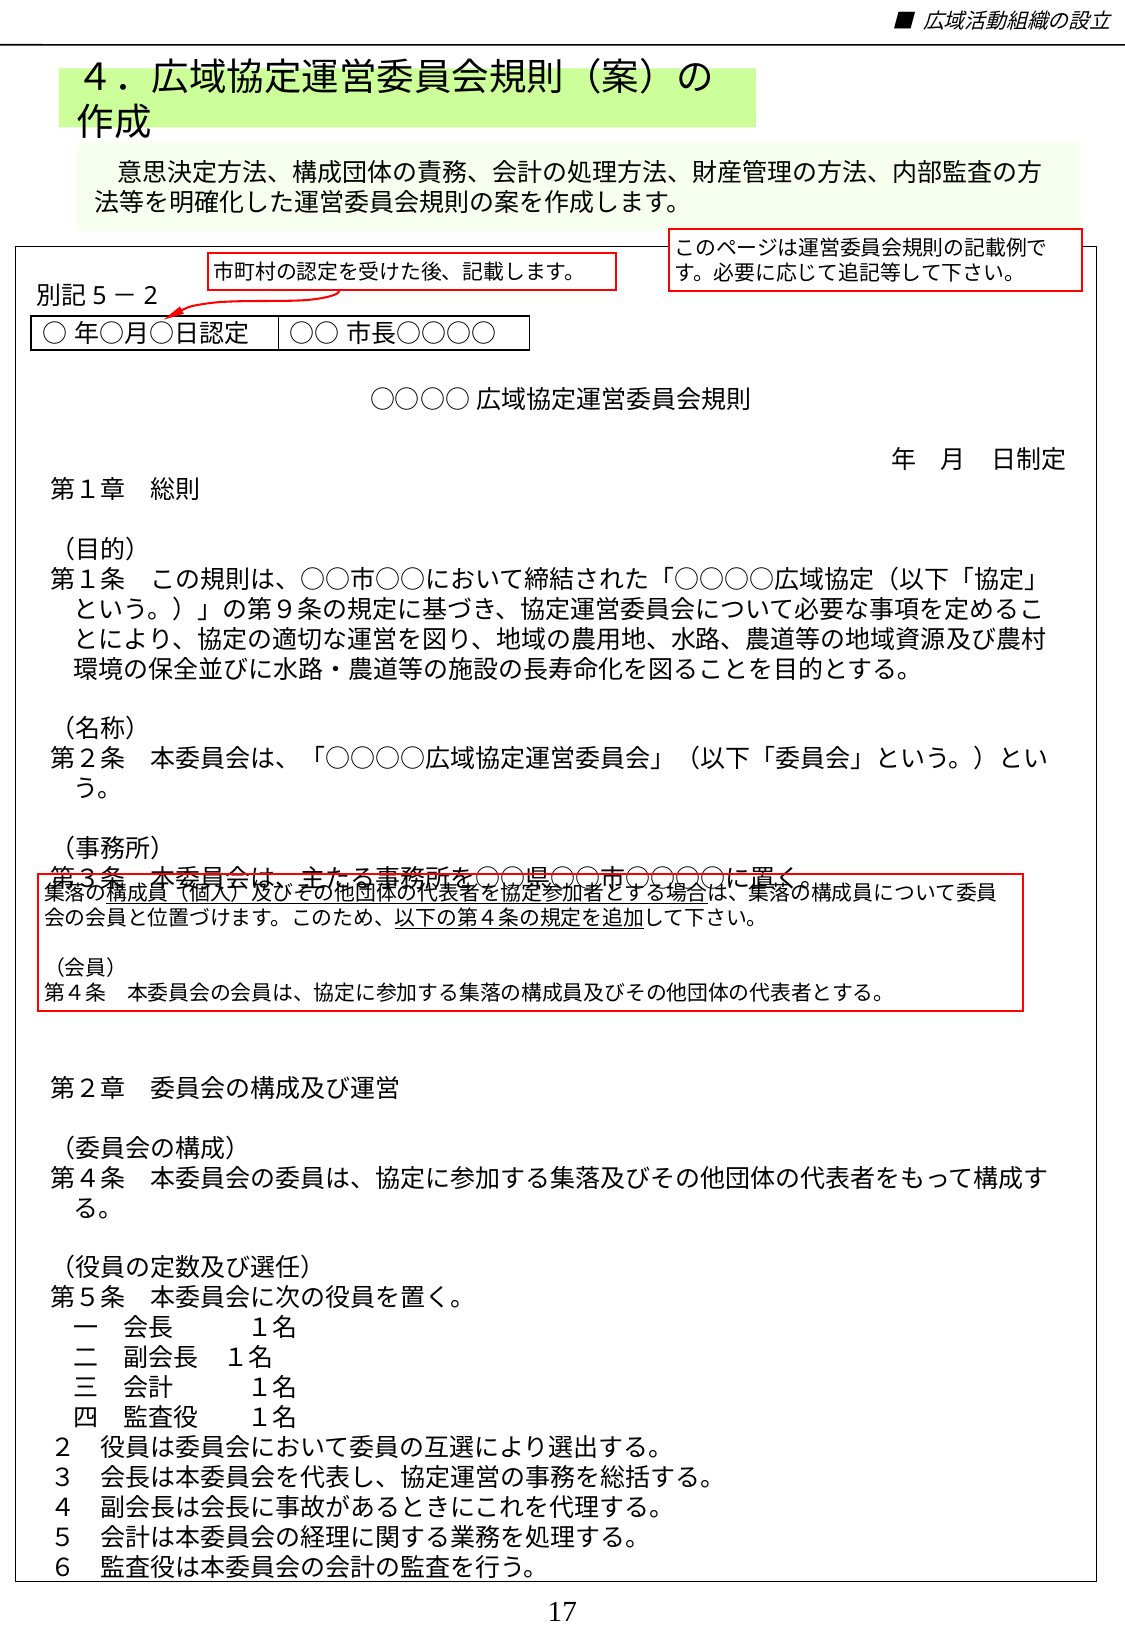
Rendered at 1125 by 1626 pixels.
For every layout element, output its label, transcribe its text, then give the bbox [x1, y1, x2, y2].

text_box 17 [509, 1592, 616, 1625]
text_box [15, 246, 1097, 1582]
text_box ○○○○広域協定運営委員会規則 年 月 日制定 第１章 総則 （目的） 第１条 この規則は、○○市○○において締結された「○○○○広域協定（以下「協定」という。）」の第９条の規定に基づき、協定運営委員会について必要な事項を定めることにより、協定の適切な運営を図り、地域の農用地、水路、農道等の地域資源及び農村環境の保全並びに水路・農道等の施設の長寿命化を図ることを目的とする｡ （名称） 第２条 本委員会は、「○○○○広域協定運営委員会」（以下「委員会」という。）という。 （事務所） 第３条 本委員会は、主たる事務所を○○県○○市○○○○に置く。 第２章 委員会の構成及び運営 （委員会の構成） 第４条 本委員会の委員は、協定に参加する集落及びその他団体の代表者をもって構成する。 （役員の定数及び選任） 第５条 本委員会に次の役員を置く。 一 会長 １名 二 副会長 １名 三 会計 １名 四 監査役 １名 ２ 役員は委員会において委員の互選により選出する。 ３ 会長は本委員会を代表し、協定運営の事務を総括する。 ４ 副会長は会長に事故があるときにこれを代理する。 ５ 会計は本委員会の経理に関する業務を処理する。 ６ 監査役は本委員会の会計の監査を行う。 [50, 383, 1066, 1582]
text_box 市町村の認定を受けた後、記載します。 [207, 252, 617, 291]
text_box 集落の構成員（個人）及びその他団体の代表者を協定参加者とする場合は、集落の構成員について委員会の会員と位置づけます。このため、以下の第４条の規定を追加して下さい。 （会員） 第４条 本委員会の会員は、協定に参加する集落の構成員及びその他団体の代表者とする。 [37, 873, 1024, 1012]
text_box ■ 広域活動組織の設立 [0, 0, 1125, 40]
text_box このページは運営委員会規則の記載例です。必要に応じて追記等して下さい。 [668, 228, 1083, 291]
text_box [75, 141, 1082, 232]
table_header ○年○月○日認定 [32, 317, 278, 349]
table_header ○○市長○○○○ [279, 317, 529, 349]
text_box 別記5－2 [21, 271, 173, 317]
text_box [23, 295, 1094, 370]
text_box 意思決定方法、構成団体の責務、会計の処理方法、財産管理の方法、内部監査の方法等を明確化した運営委員会規則の案を作成します。 [94, 156, 1052, 217]
text_box [163, 290, 340, 320]
text_box ４．広域協定運営委員会規則（案）の作成 [58, 67, 757, 128]
